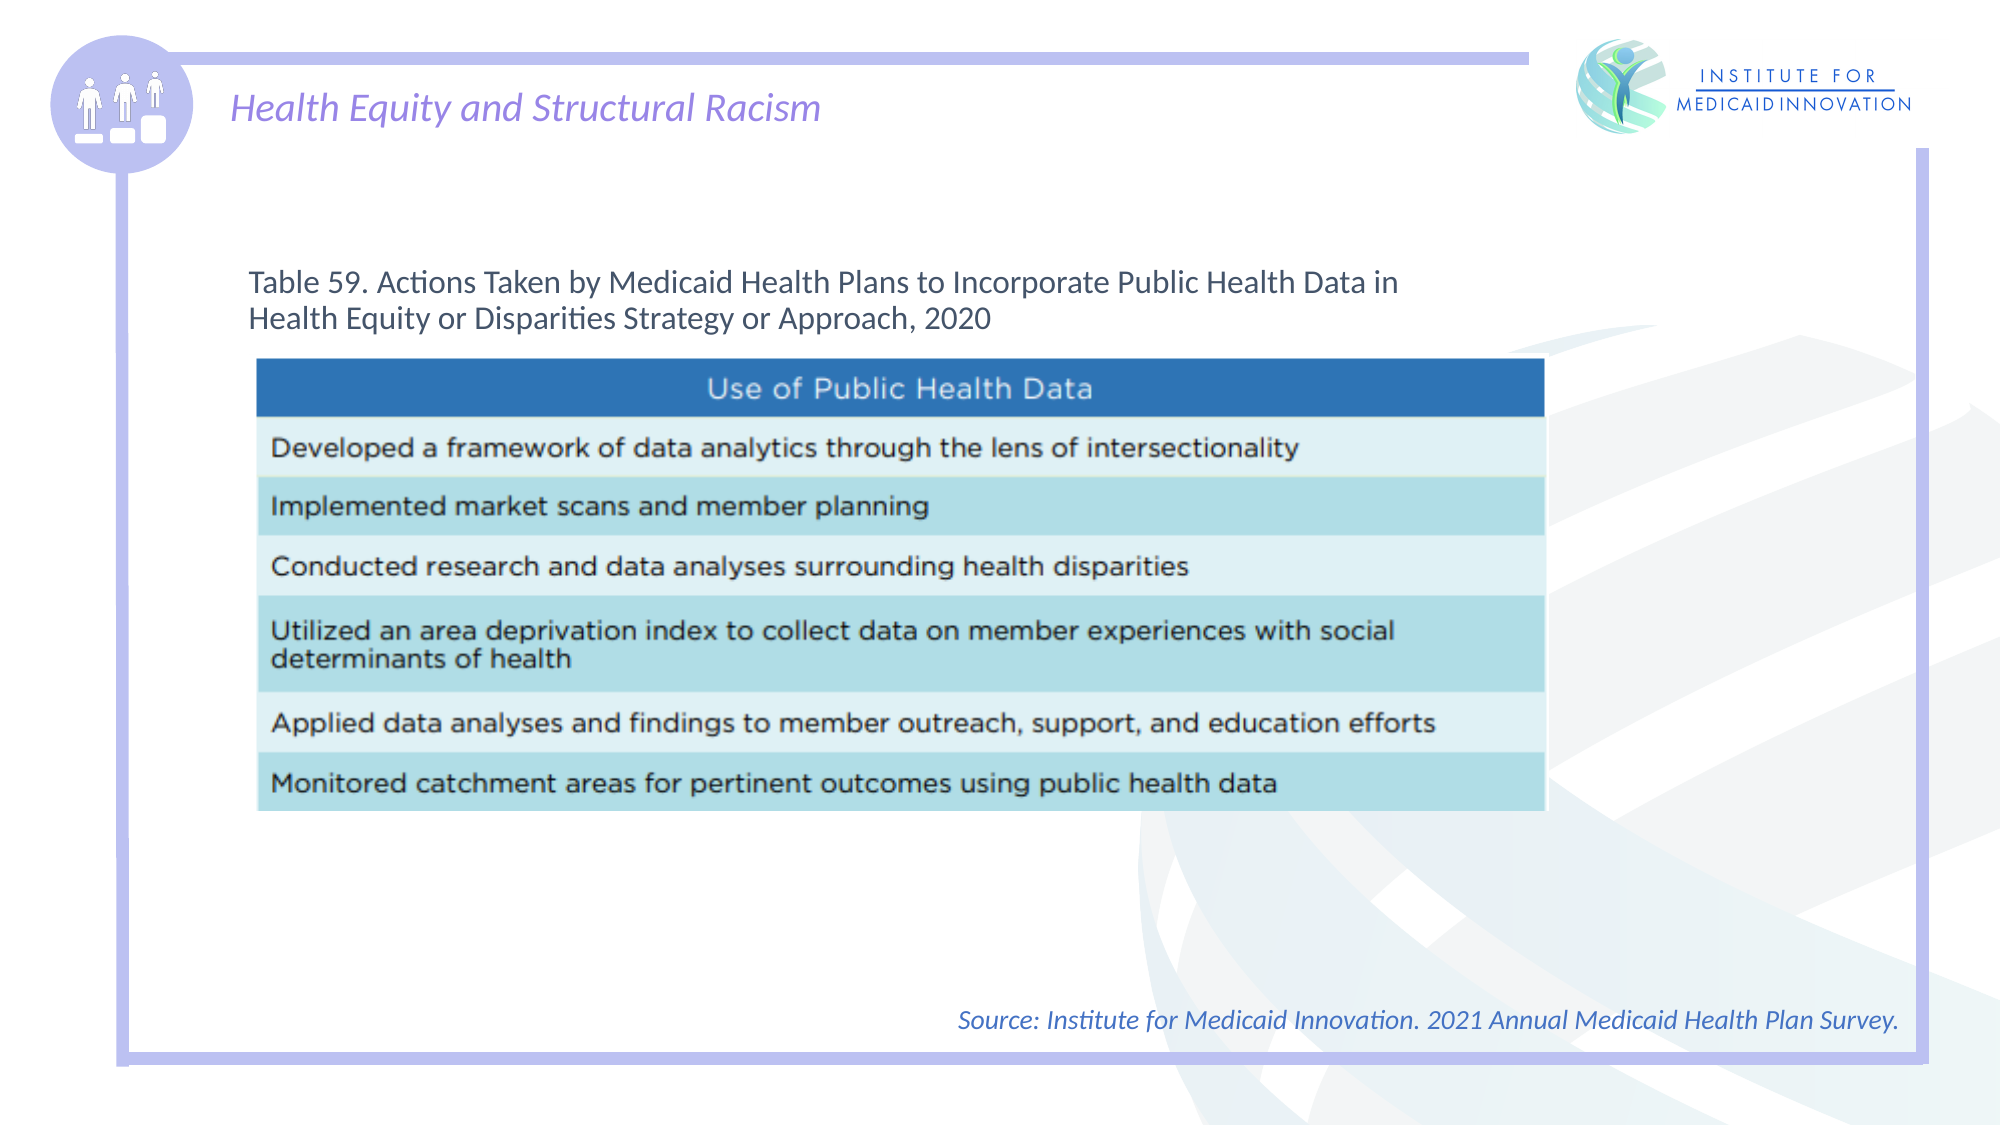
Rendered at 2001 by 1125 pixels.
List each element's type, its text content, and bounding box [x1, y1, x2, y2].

text_box [74, 133, 103, 144]
text_box [50, 35, 194, 174]
picture [1576, 39, 1949, 138]
picture [1138, 325, 2000, 1125]
text_box [110, 128, 136, 144]
picture [249, 325, 1922, 1058]
text_box Table 59. Actions Taken by Medicaid Health Plans to Incorporate Public Health Data in Health Equity or Disparities Strategy or Approach, 2020 [233, 257, 1482, 438]
picture [62, 70, 174, 131]
text_box Health Equity and Structural Racism [214, 78, 915, 138]
text_box [140, 115, 166, 144]
subtitle Source: Institute for Medicaid Innovation. 2021 Annual Medicaid Health Plan Survey. [942, 998, 1138, 1044]
